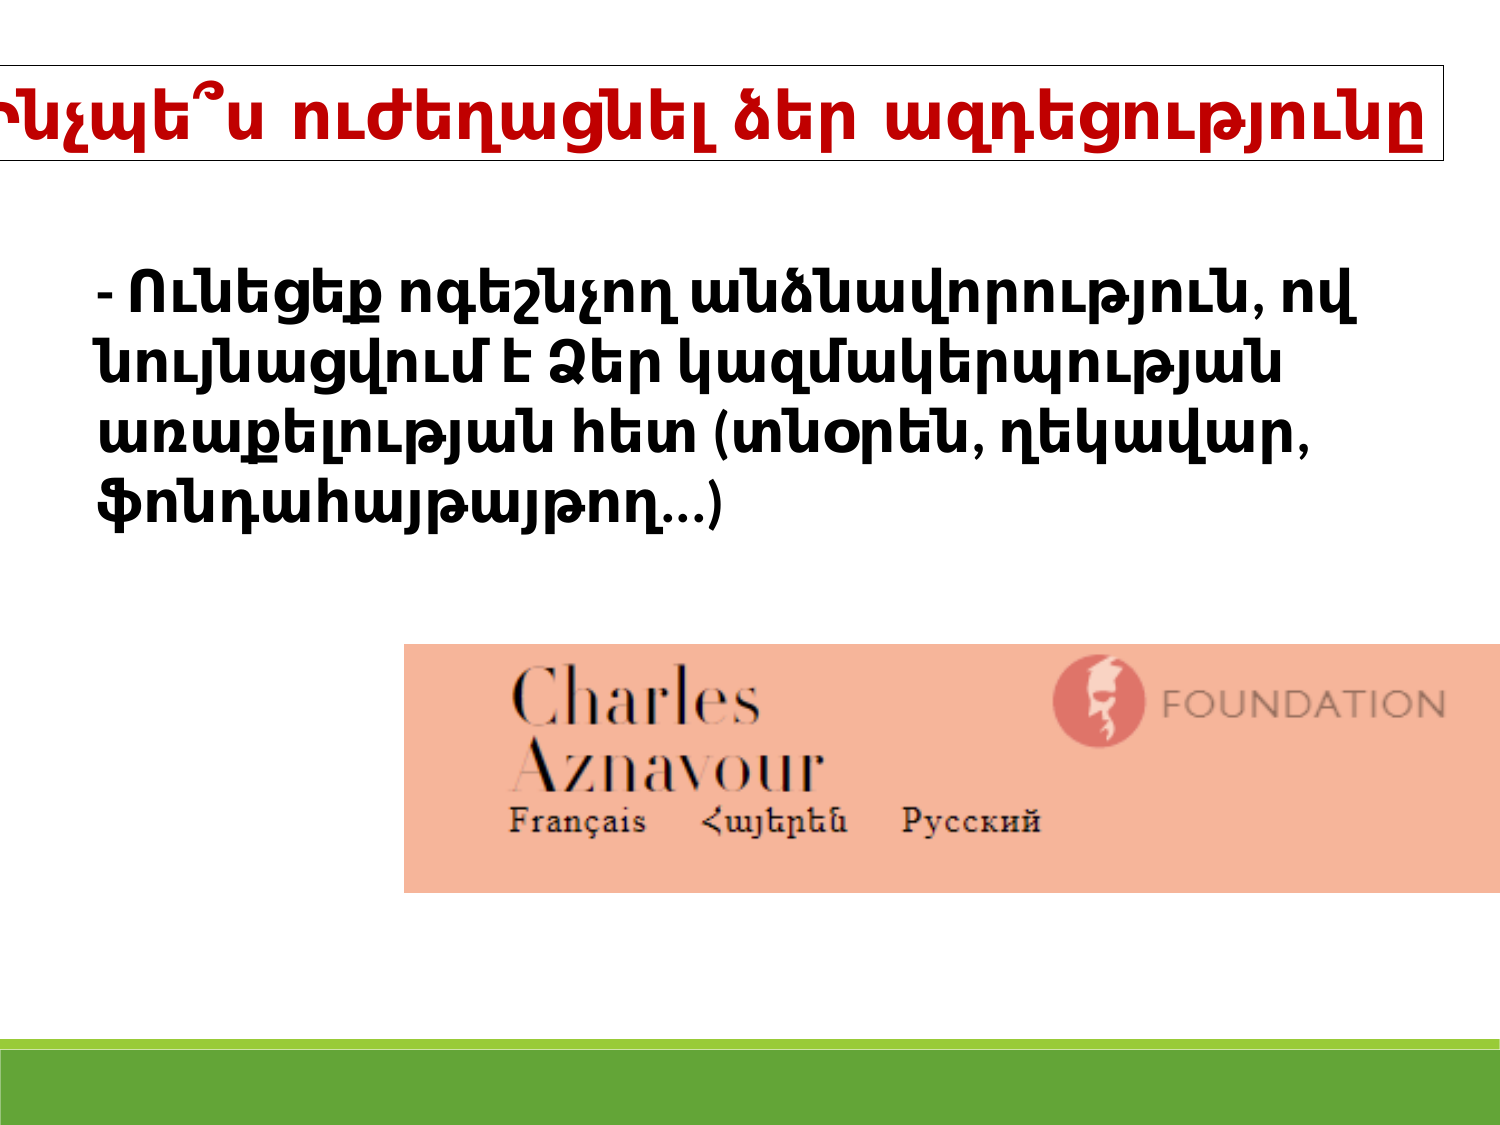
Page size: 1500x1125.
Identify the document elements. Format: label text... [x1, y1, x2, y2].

picture [403, 643, 1500, 893]
text_box - Ունեցեք ոգեշնչող անձնավորություն, ով նույնացվում է Ձեր կազմակերպության առաքելության հետ (տնօրեն, ղեկավար, ֆոնդահայթայթող...) [81, 246, 1457, 587]
text_box Ինչպե՞ս ուժեղացնել ձեր ազդեցությունը [0, 65, 1444, 161]
